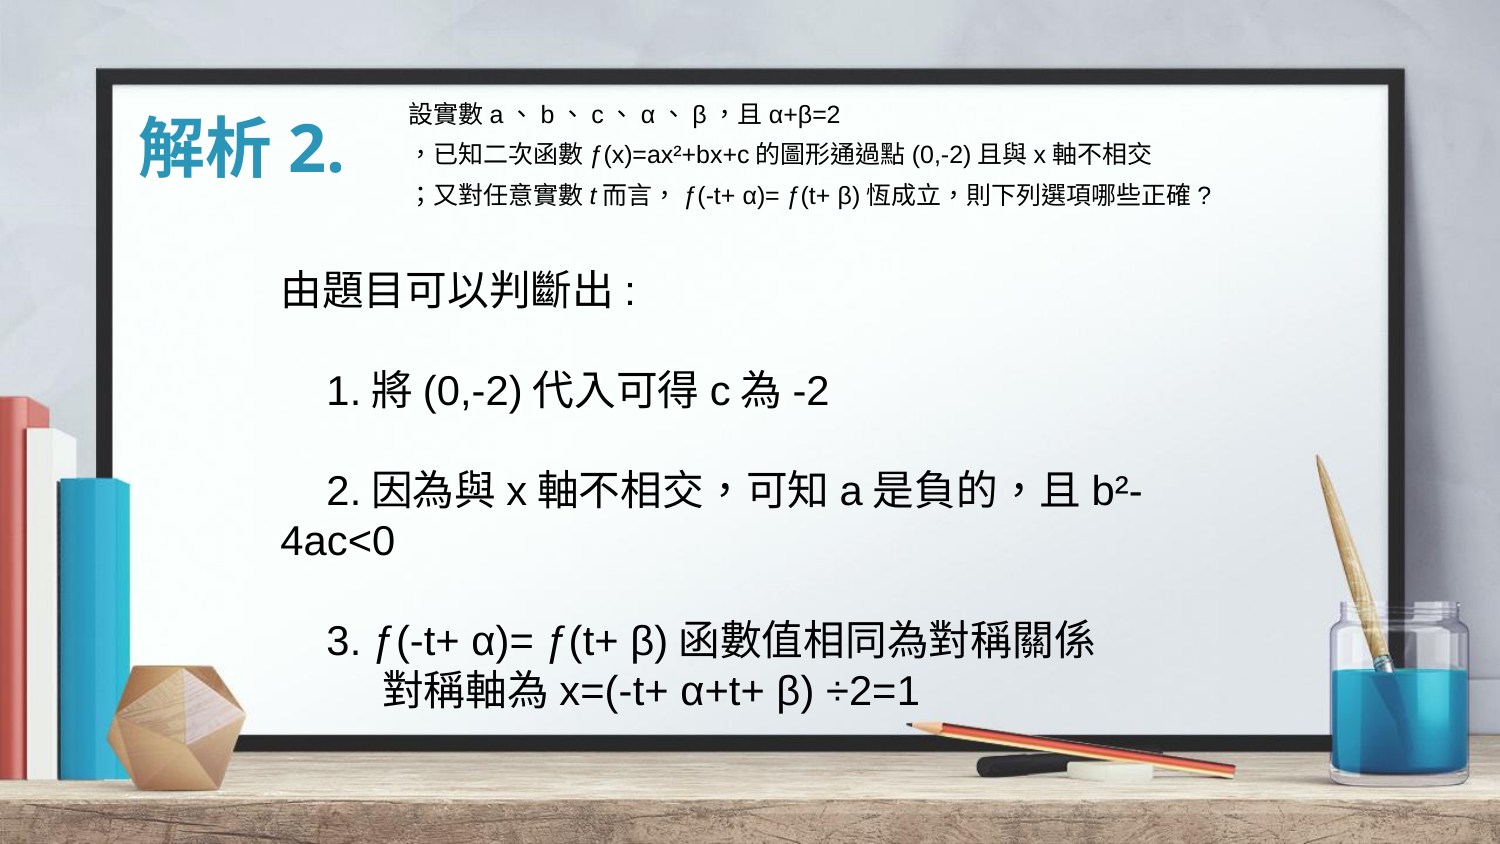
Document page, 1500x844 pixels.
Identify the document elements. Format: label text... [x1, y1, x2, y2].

title 解析2. [123, 91, 393, 215]
text_box 由題目可以判斷出: 1.將(0,-2)代入可得c為-2 2.因為與x軸不相交，可知a是負的，且b²-4ac<0 3. ƒ(-t+ α)= ƒ(t+ β)函數值相同為對稱關係 對稱軸為x=(-t+ α+t+ β) ÷2=1 [265, 256, 1235, 722]
text_box 設實數a、b、c、α、β，且α+β=2 ，已知二次函數ƒ(x)=ax²+bx+c的圖形通過點(0,-2)且與x軸不相交 ；又對任意實數t而言，ƒ(-t+ α)= ƒ(t+ β)恆成立，則下列選項哪些正確? [393, 91, 1333, 217]
picture [0, 0, 1500, 844]
